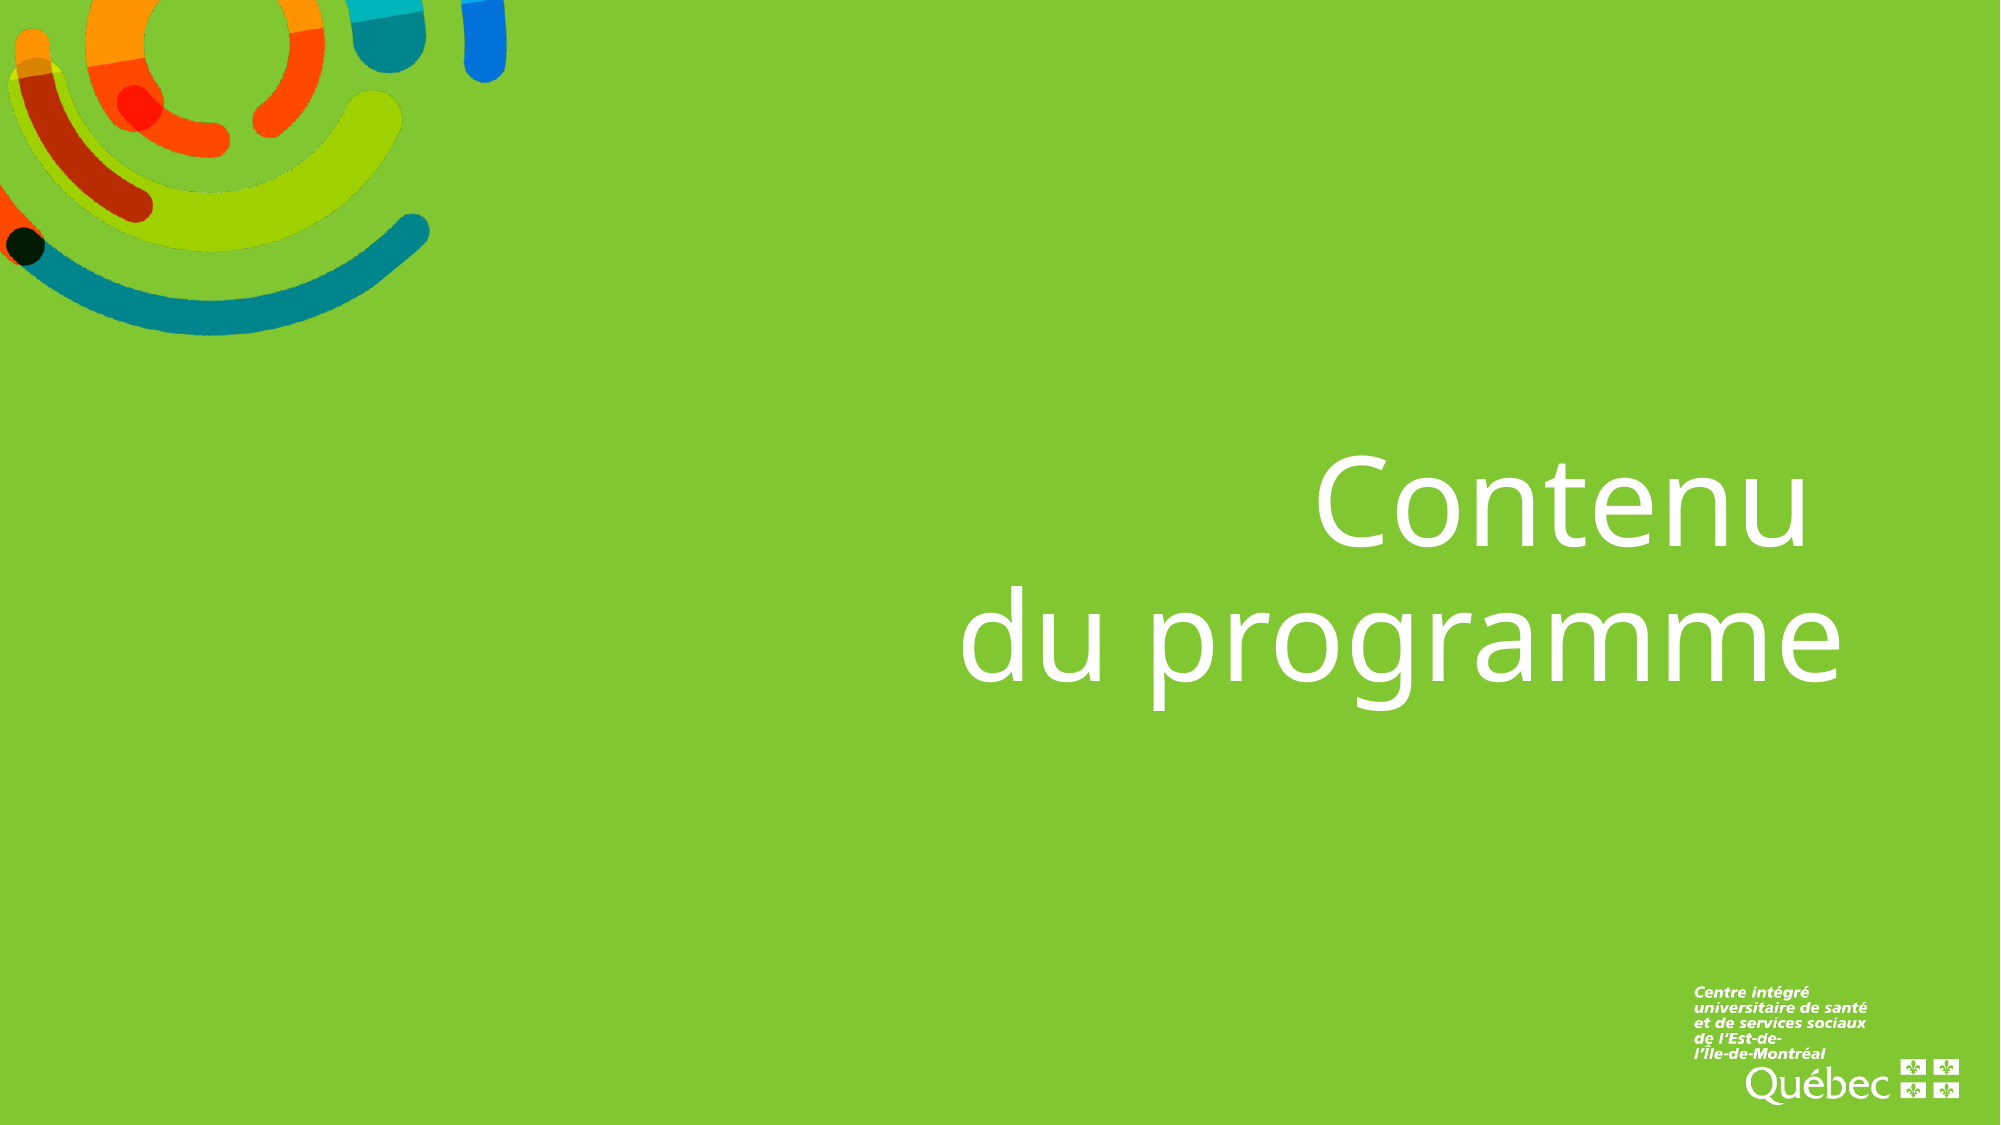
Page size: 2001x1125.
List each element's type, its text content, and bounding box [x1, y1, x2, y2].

picture [0, 0, 599, 416]
title Contenu du programme [136, 248, 1862, 717]
picture [1694, 986, 1959, 1105]
